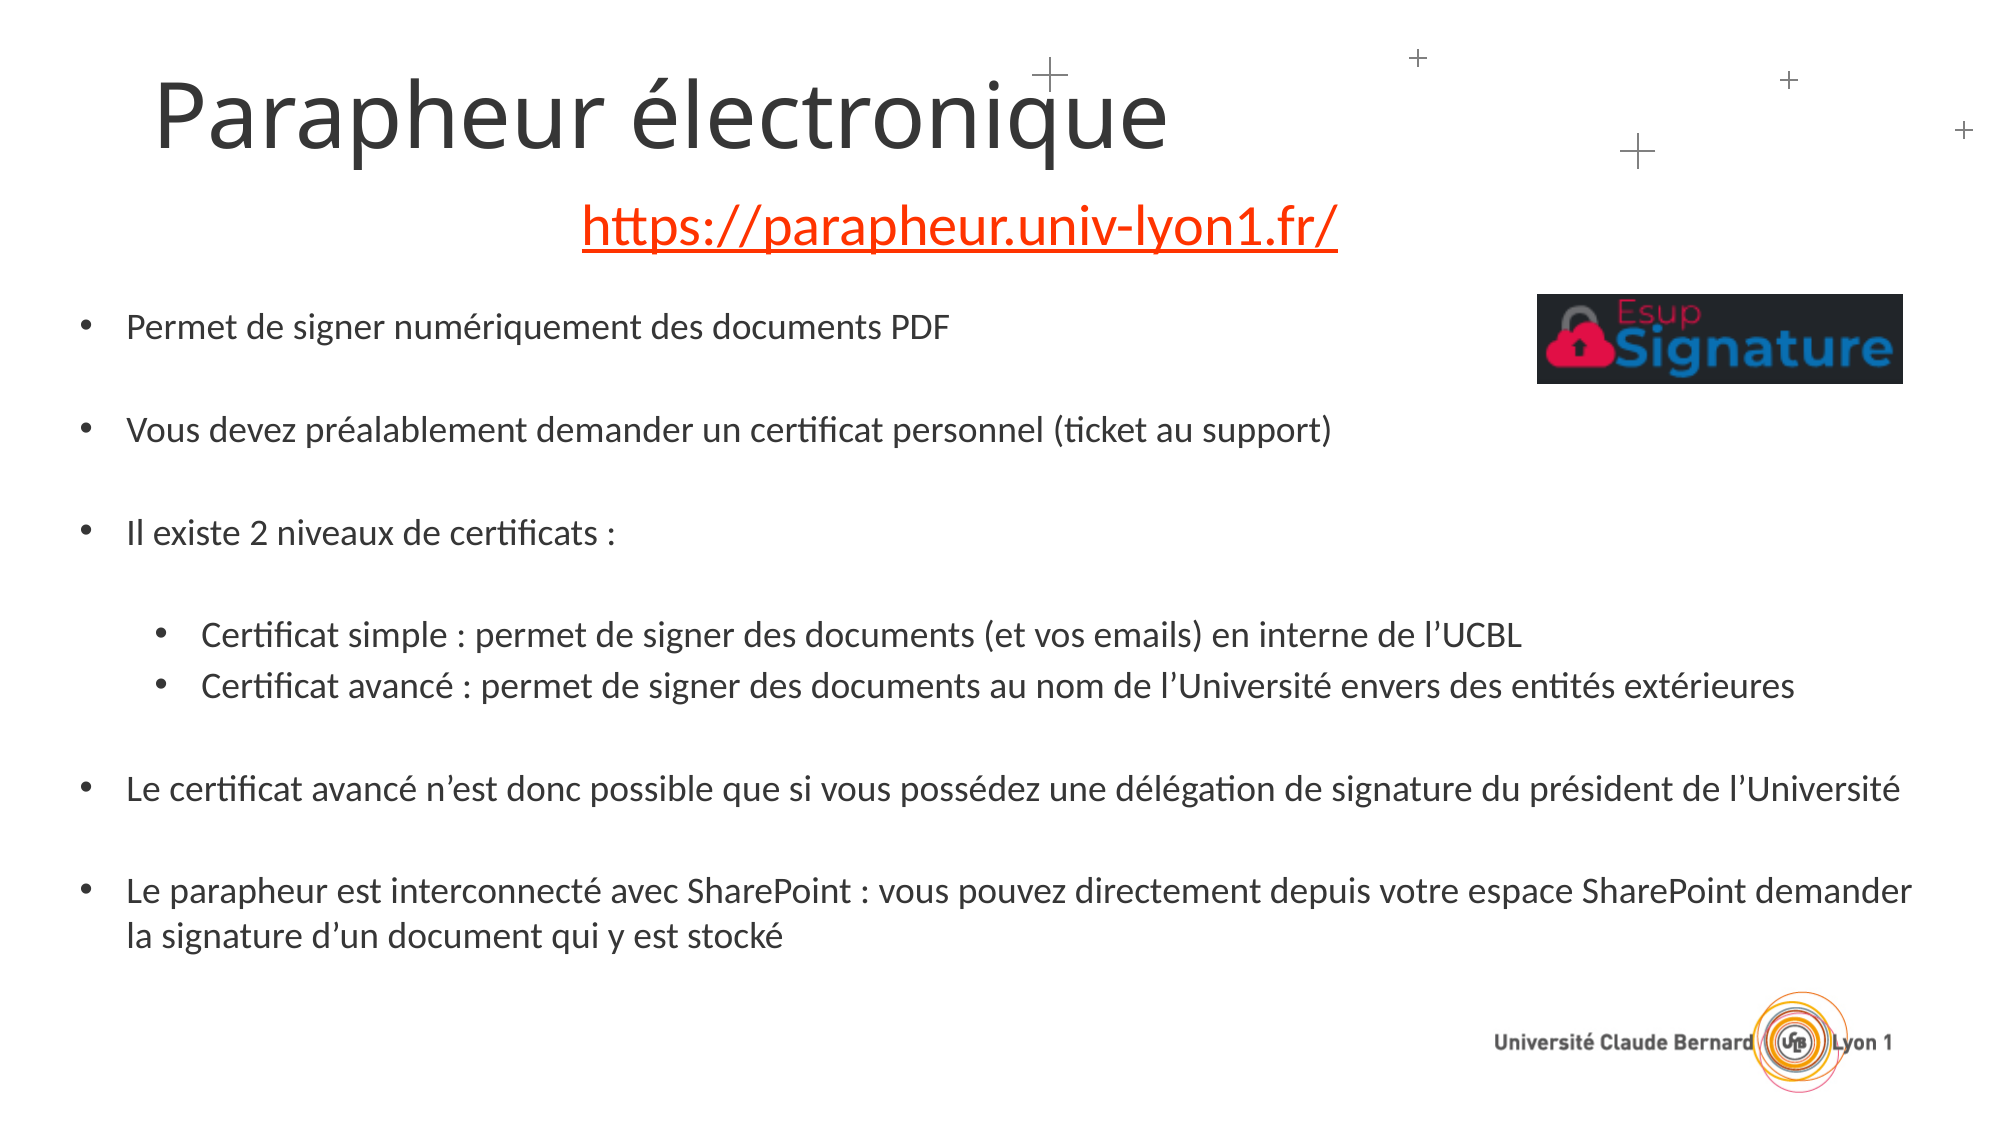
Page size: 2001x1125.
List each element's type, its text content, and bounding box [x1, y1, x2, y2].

title Parapheur électronique [137, 59, 1863, 178]
picture [1537, 294, 1903, 385]
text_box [1032, 49, 1973, 169]
picture [1466, 979, 1903, 1110]
text_box https://parapheur.univ-lyon1.fr/ [527, 179, 1393, 264]
text_box Permet de signer numériquement des documents PDF Vous devez préalablement demander un certificat personnel (ticket au support) Il existe 2 niveaux de certificats : Certificat simple : permet de signer des documents (et vos emails) en interne de l’UCBL Certificat avancé : permet de signer des documents au nom de l’Université envers des entités extérieures Le certificat avancé n’est donc possible que si vous possédez une délégation de signature du président de l’Université Le parapheur est interconnecté avec SharePoint : vous pouvez directement depuis votre espace SharePoint demander la signature d’un document qui y est stocké [64, 294, 1936, 964]
